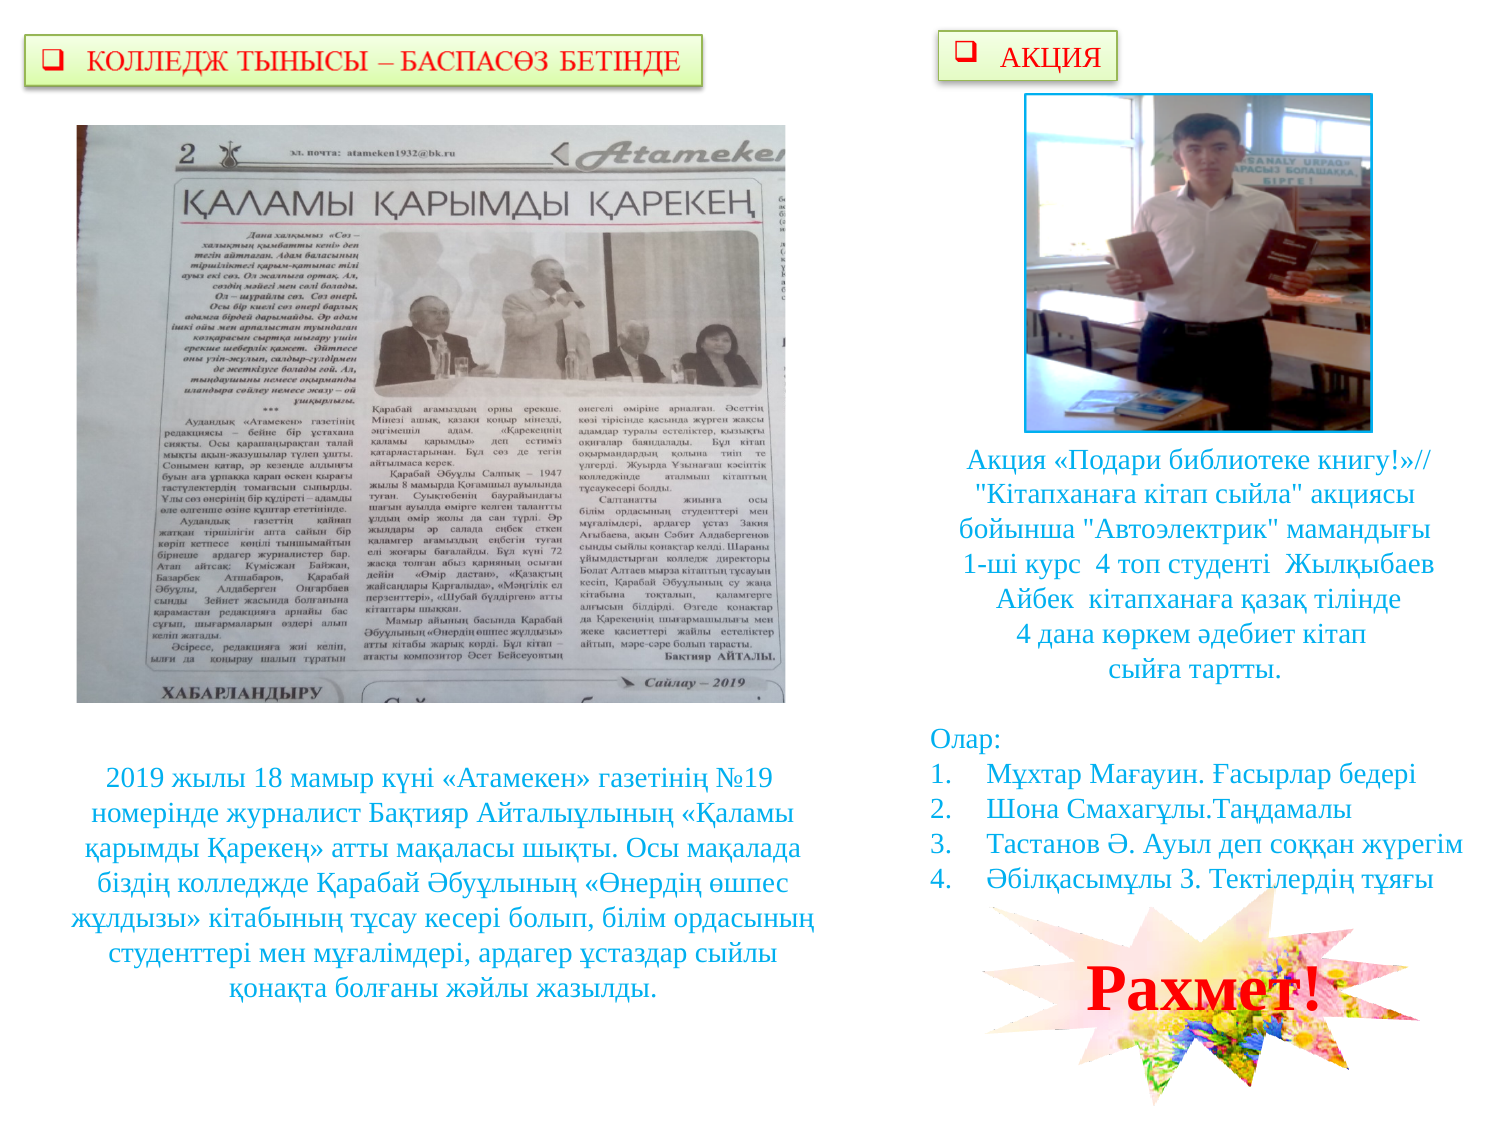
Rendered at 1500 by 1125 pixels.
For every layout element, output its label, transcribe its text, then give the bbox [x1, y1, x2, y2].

picture [76, 125, 786, 703]
text_box 2019 жылы 18 мамыр күні «Атамекен» газетінің №19 номерінде журналист Бақтияр Айталыұлының «Қаламы қарымды Қарекең» атты мақаласы шықты. Осы мақалада біздің колледжде Қарабай Әбуұлының «Өнердің өшпес жұлдызы» кітабының тұсау кесері болып, білім ордасының студенттері мен мұғалімдері, ардагер ұстаздар сыйлы қонақта болғаны жәйлы жазылды. [53, 751, 833, 1011]
text_box Акция «Подари библиотеке книгу!»// "Кітапханаға кітап сыйла" акциясы бойынша "Автоэлектрик" мамандығы 1-ші курс 4 топ студенті Жылқыбаев Айбек кітапханаға қазақ тілінде 4 дана көркем әдебиет кітап сыйға тартты. Олар: Мұхтар Мағауин. Ғасырлар бедері Шона Смахагұлы.Таңдамалы Тастанов Ә. Ауыл деп соққан жүрегім Әбілқасымұлы З. Тектілердің тұяғы [915, 432, 1483, 902]
picture [17, 30, 711, 106]
text_box АКЦИЯ [938, 30, 1118, 81]
picture [982, 882, 1420, 1107]
picture [1027, 96, 1370, 430]
